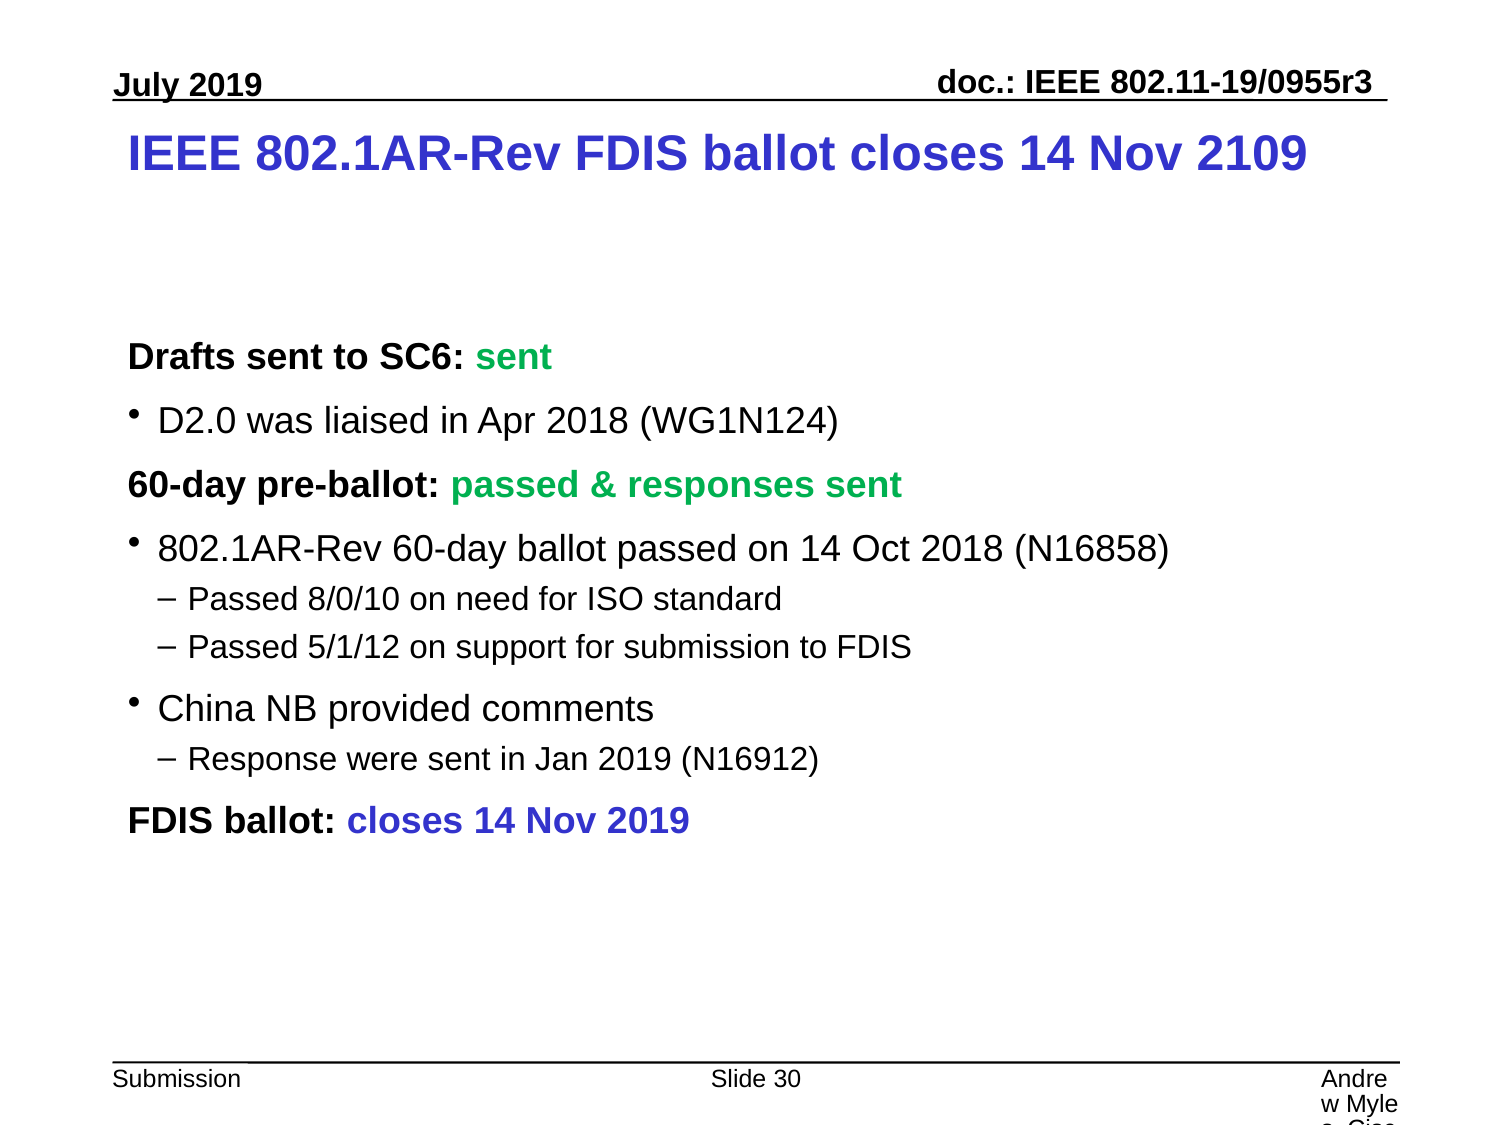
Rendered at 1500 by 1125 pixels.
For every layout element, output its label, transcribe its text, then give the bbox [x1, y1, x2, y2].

title IEEE 802.1AR-Rev FDIS ballot closes 14 Nov 2109 [112, 112, 1388, 288]
slide_number Slide 30 [709, 1061, 803, 1093]
list Drafts sent to SC6: sent D2.0 was liaised in Apr 2018 (WG1N124) 60-day pre-ballot: passed & responses sent 802.1AR-Rev 60-day ballot passed on 14 Oct 2018 (N16858) Passed 8/0/10 on need for ISO standard Passed 5/1/12 on support for submission to FDIS China NB provided comments Response were sent in Jan 2019 (N16912) FDIS ballot: closes 14 Nov 2019 [112, 324, 1388, 1000]
footer Andrew Myles, Cisco [1320, 1061, 1402, 1093]
